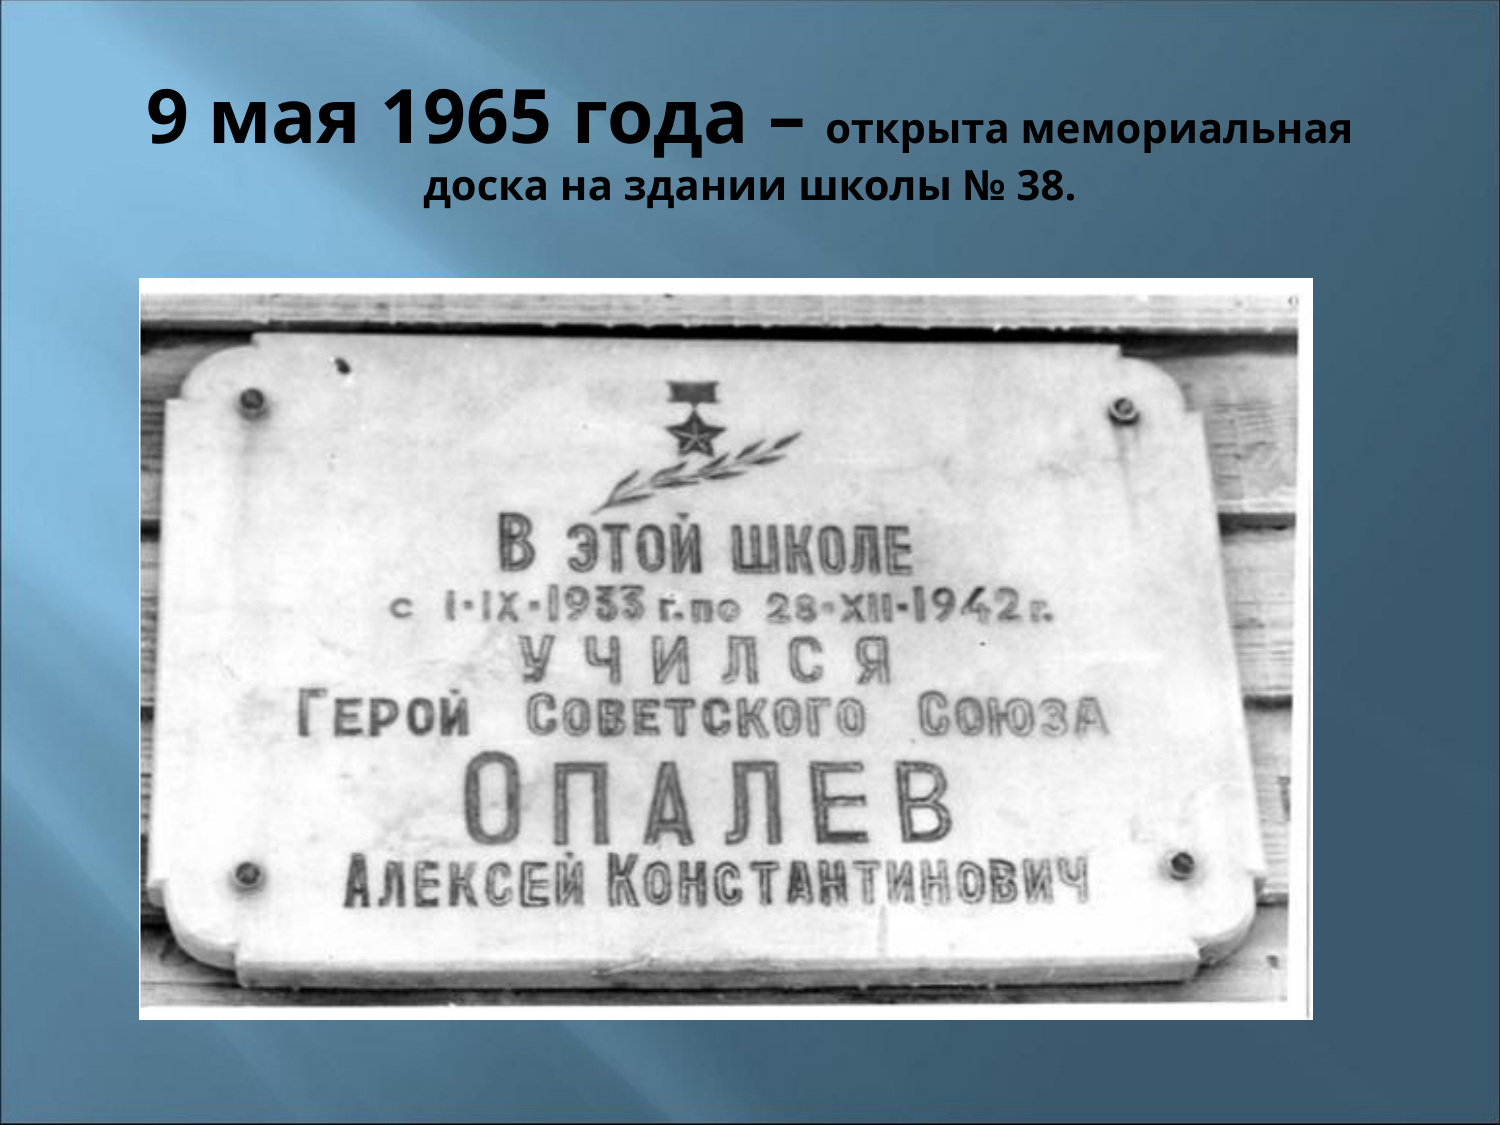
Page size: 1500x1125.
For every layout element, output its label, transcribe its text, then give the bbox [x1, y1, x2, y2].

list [138, 278, 1313, 1020]
picture [0, 0, 1500, 1125]
title 9 мая 1965 года – открыта мемориальная доска на здании школы № 38. [75, 45, 1425, 233]
